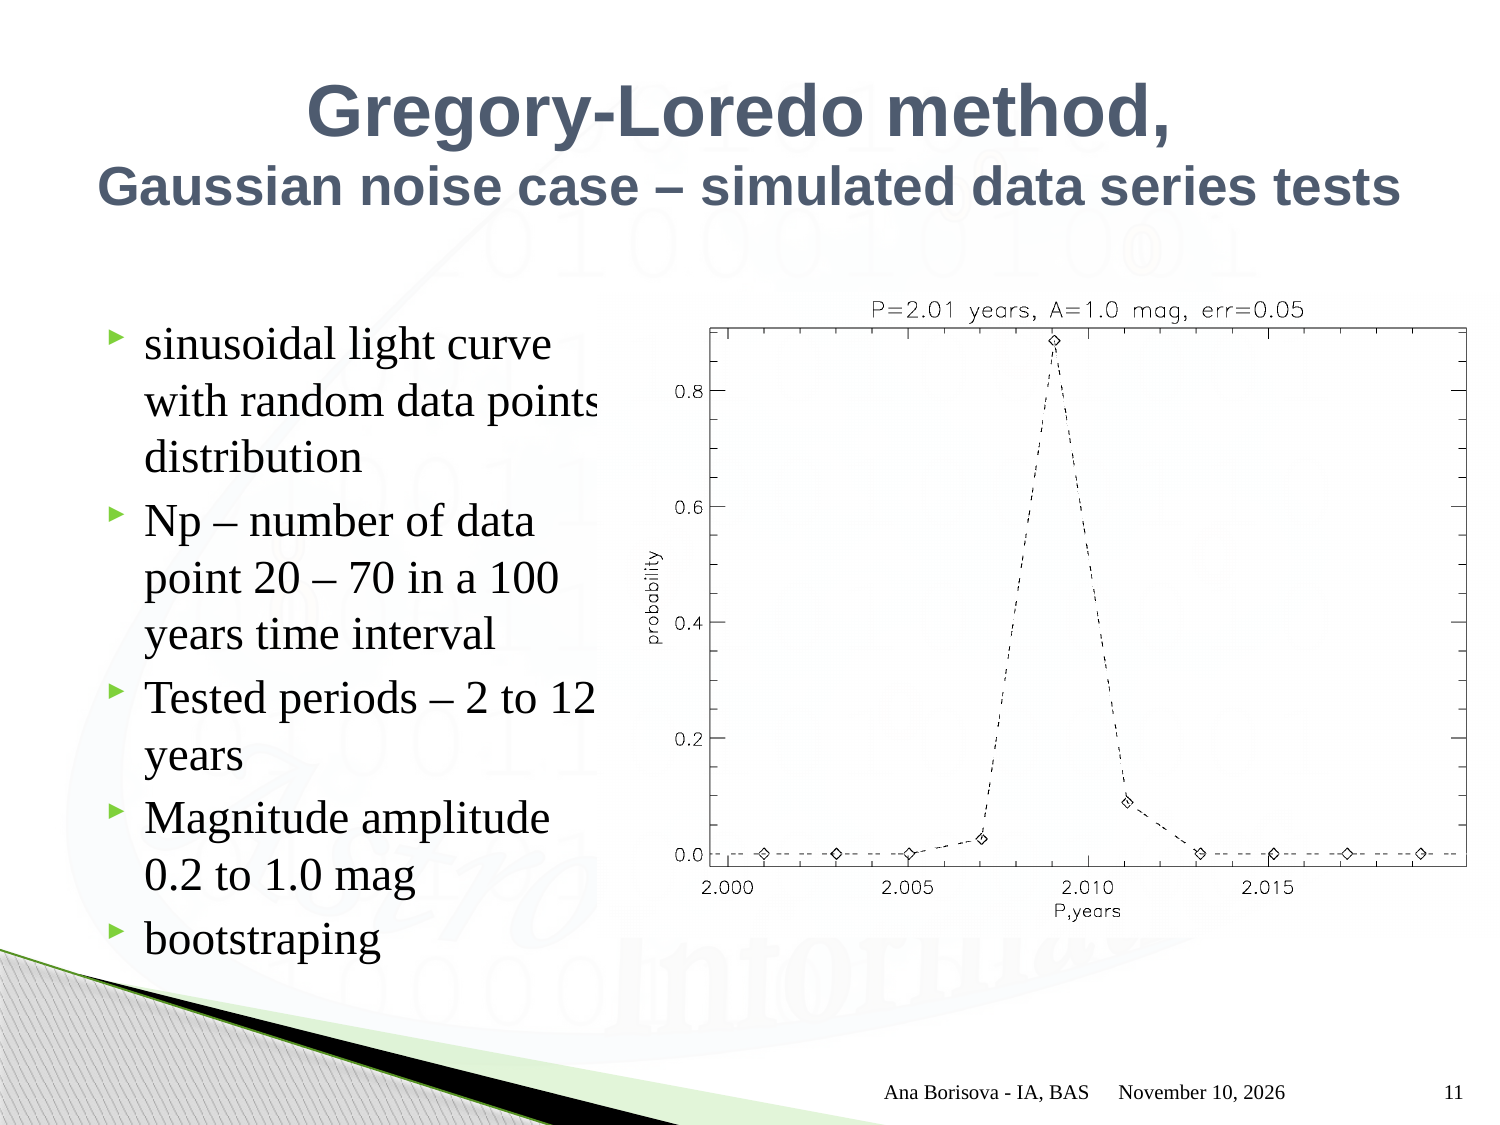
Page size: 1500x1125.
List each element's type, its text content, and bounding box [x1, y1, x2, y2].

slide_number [1105, 1051, 1418, 1112]
slide_number 11 [1418, 1051, 1479, 1112]
picture [597, 292, 1500, 938]
footer Ana Borisova - IA, BAS [718, 1051, 1105, 1112]
title Gregory-Loredo method, Gaussian noise case – simulated data series tests [75, 45, 1425, 235]
list sinusoidal light curve with random data points distribution Np – number of data point 20 – 70 in a 100 years time interval Tested periods – 2 to 12 years Magnitude amplitude 0.2 to 1.0 mag bootstraping [75, 304, 622, 986]
